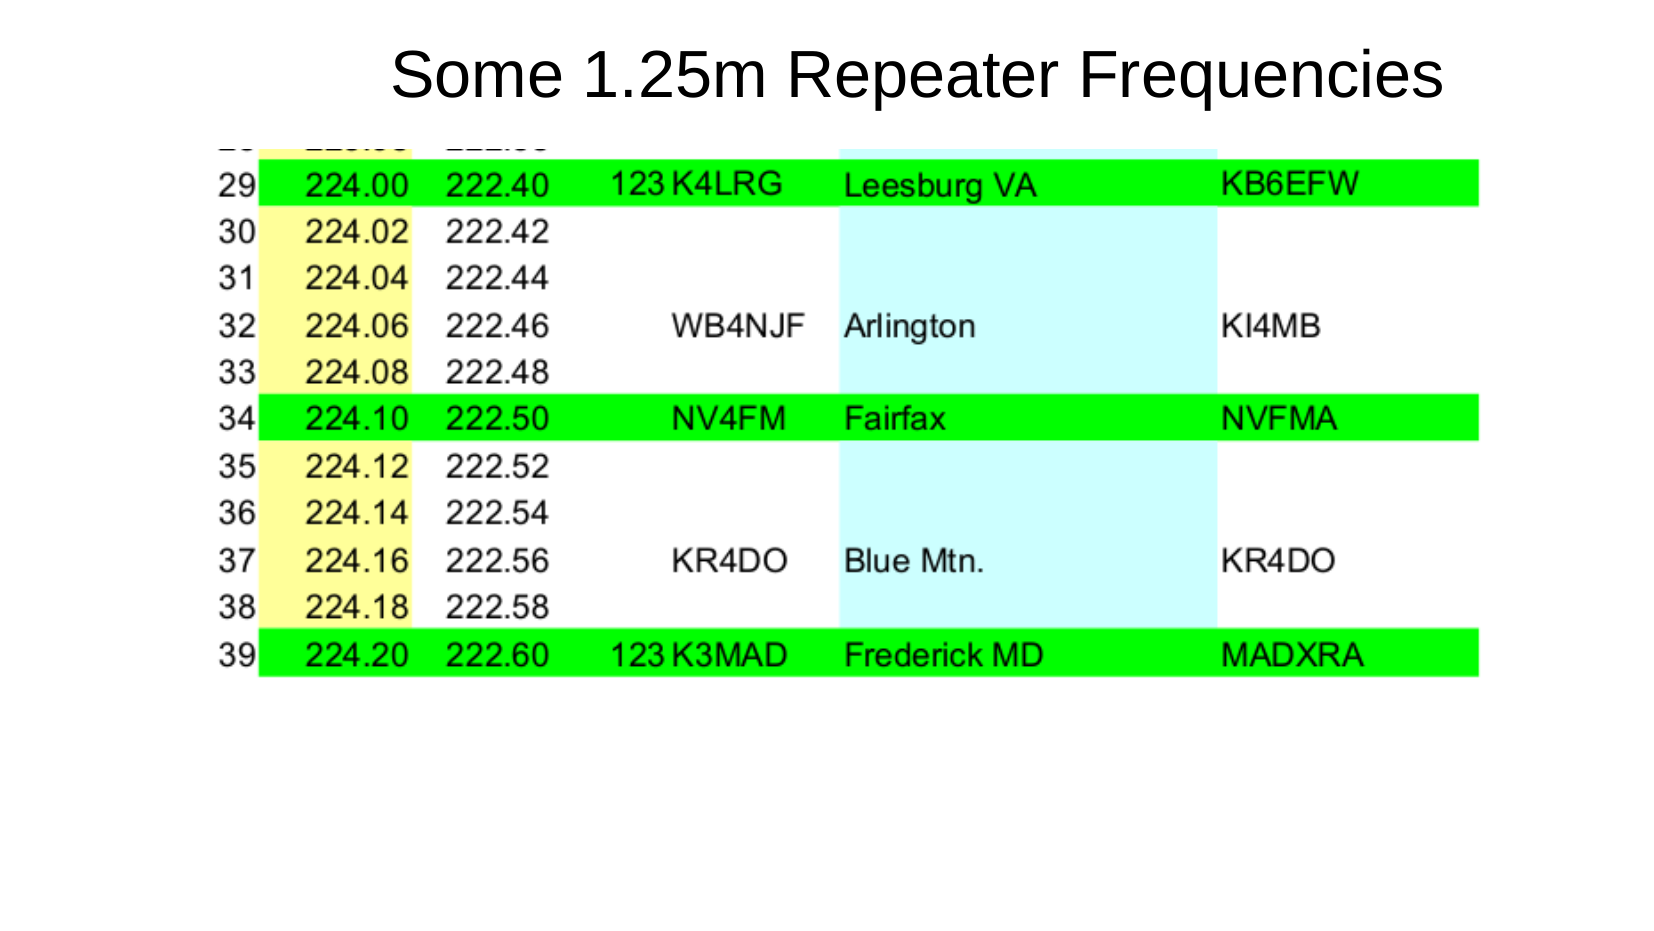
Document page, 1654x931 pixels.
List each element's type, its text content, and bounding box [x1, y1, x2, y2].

picture [189, 149, 1529, 714]
text_box Some 1.25m Repeater Frequencies [299, 23, 1536, 112]
